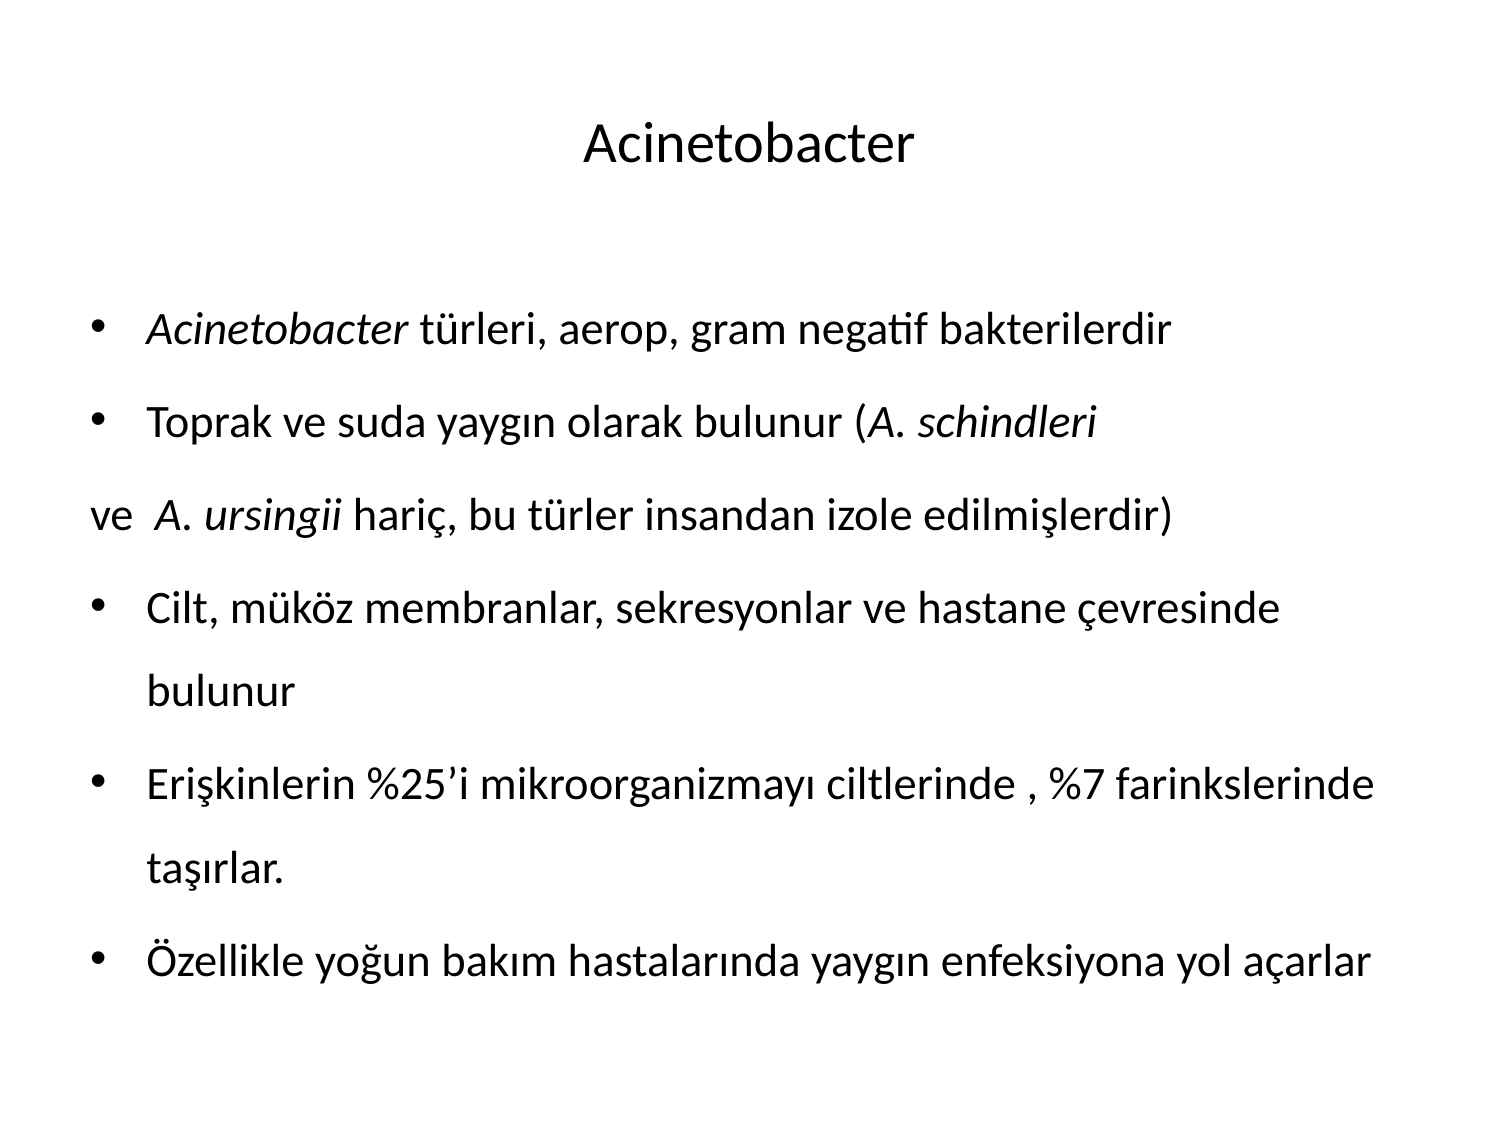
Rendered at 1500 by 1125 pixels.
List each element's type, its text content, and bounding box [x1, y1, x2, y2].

list Acinetobacter türleri, aerop, gram negatif bakterilerdir Toprak ve suda yaygın olarak bulunur (A. schindleri ve A. ursingii hariç, bu türler insandan izole edilmişlerdir) Cilt, müköz membranlar, sekresyonlar ve hastane çevresinde bulunur Erişkinlerin %25’i mikroorganizmayı ciltlerinde , %7 farinkslerinde taşırlar. Özellikle yoğun bakım hastalarında yaygın enfeksiyona yol açarlar [75, 262, 1425, 1005]
title Acinetobacter [75, 45, 1425, 233]
